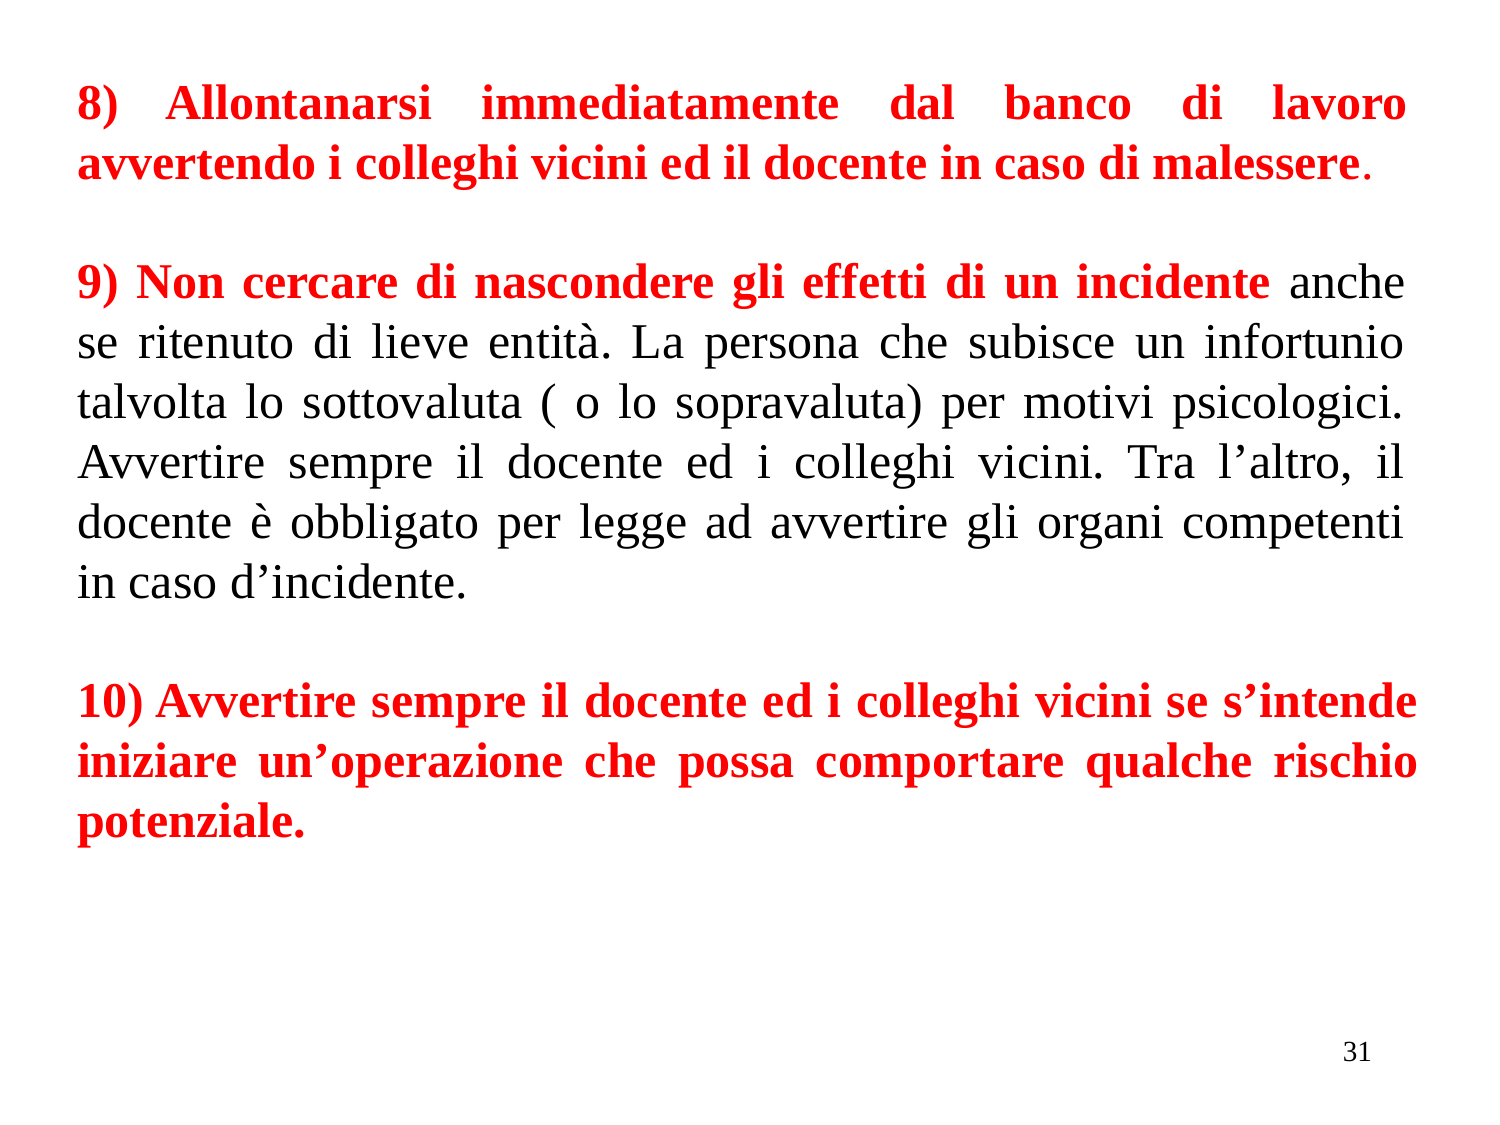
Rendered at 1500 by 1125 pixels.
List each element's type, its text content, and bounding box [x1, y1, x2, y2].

text_box 9) Non cercare di nascondere gli effetti di un incidente anche se ritenuto di lieve entità. La persona che subisce un infortunio talvolta lo sottovaluta ( o lo sopravaluta) per motivi psicologici. Avvertire sempre il docente ed i colleghi vicini. Tra l’altro, il docente è obbligato per legge ad avvertire gli organi competenti in caso d’incidente. [62, 241, 1421, 617]
slide_number 31 [1074, 1024, 1388, 1101]
text_box 8) Allontanarsi immediatamente dal banco di lavoro avvertendo i colleghi vicini ed il docente in caso di malessere. [62, 62, 1424, 198]
text_box 10) Avvertire sempre il docente ed i colleghi vicini se s’intende iniziare un’operazione che possa comportare qualche rischio potenziale. [62, 660, 1434, 856]
